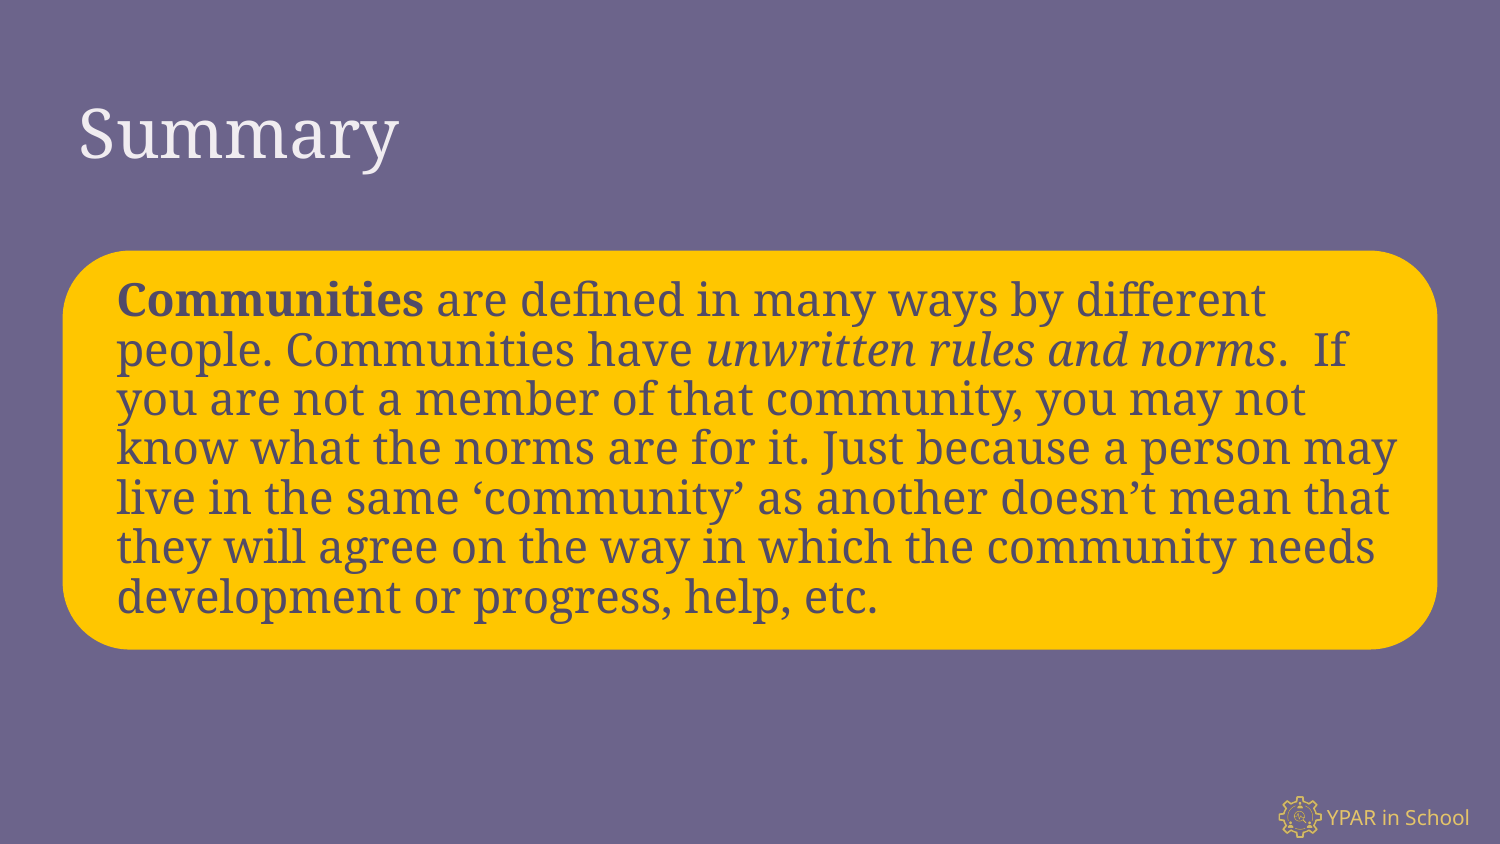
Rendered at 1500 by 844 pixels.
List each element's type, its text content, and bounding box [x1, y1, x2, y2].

title Summary [63, 75, 1437, 188]
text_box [63, 244, 1437, 656]
